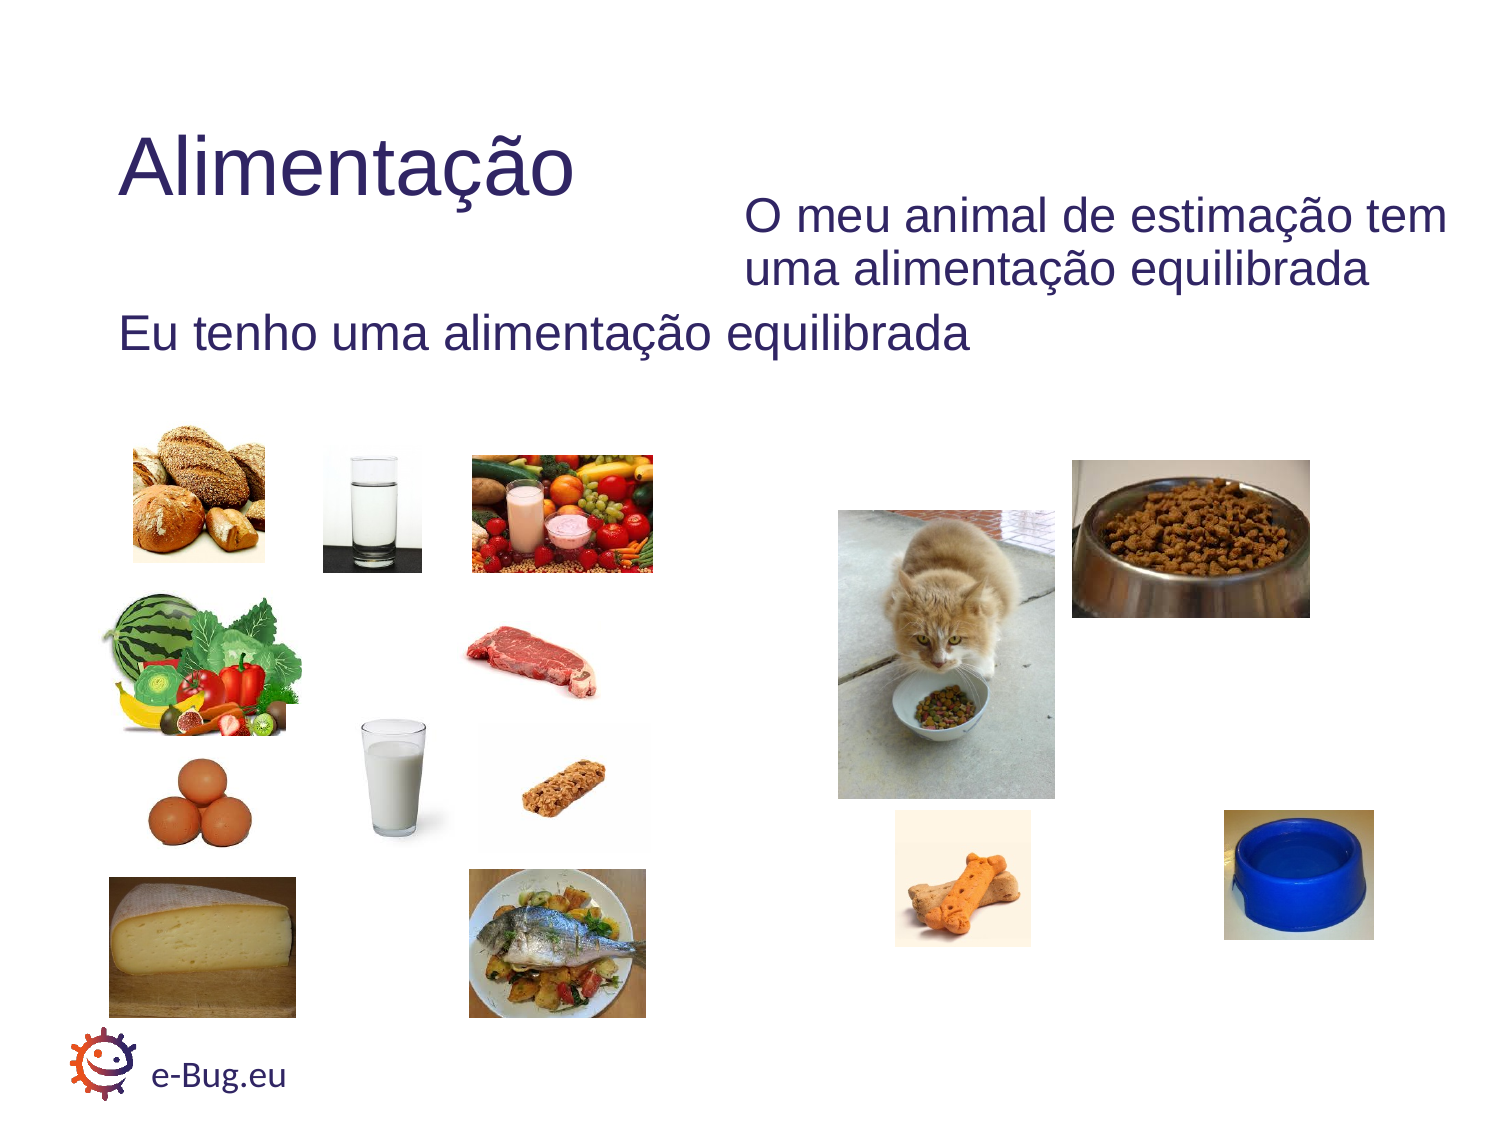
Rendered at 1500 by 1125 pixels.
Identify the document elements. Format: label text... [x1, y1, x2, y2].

picture [895, 810, 1031, 947]
picture [1072, 460, 1310, 618]
text_box O meu animal de estimação tem uma alimentação equilibrada [729, 183, 1500, 306]
list Eu tenho uma alimentação equilibrada [103, 299, 989, 422]
picture [838, 510, 1055, 799]
picture [323, 445, 422, 573]
picture [109, 877, 297, 1018]
picture [469, 869, 646, 1018]
picture [472, 455, 653, 573]
picture [133, 421, 265, 563]
picture [98, 590, 651, 853]
picture [69, 1027, 137, 1103]
picture [1224, 810, 1374, 940]
footer e-Bug.eu [136, 1042, 643, 1103]
title Alimentação [103, 59, 1397, 278]
